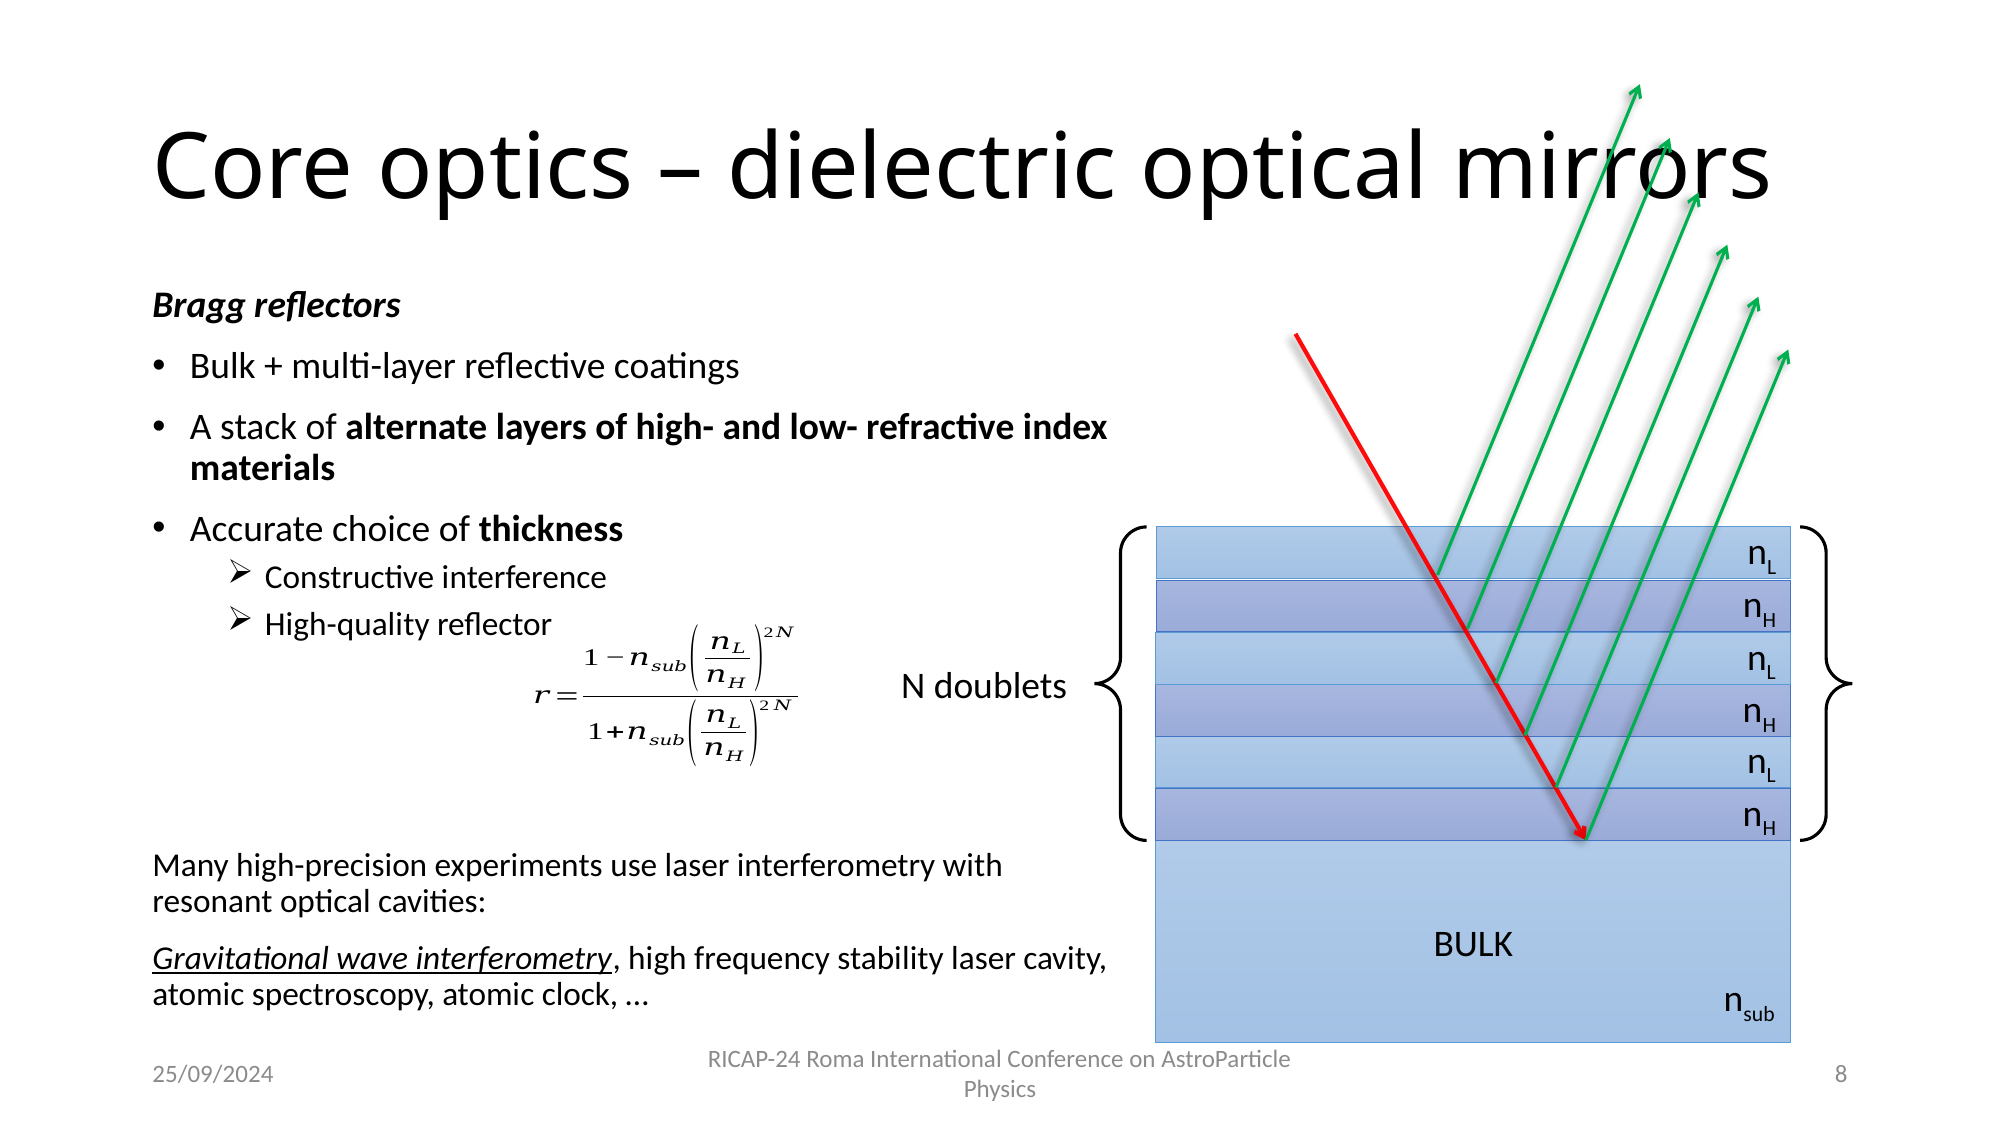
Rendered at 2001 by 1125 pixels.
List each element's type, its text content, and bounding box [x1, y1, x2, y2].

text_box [1155, 84, 1791, 1043]
text_box [1791, 525, 1853, 842]
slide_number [137, 1042, 588, 1103]
title Core optics – dielectric optical mirrors [137, 59, 1863, 278]
slide_number 8 [1412, 1042, 1863, 1103]
text_box [1094, 525, 1155, 842]
footer RICAP-24 Roma International Conference on AstroParticle Physics [662, 1042, 1338, 1103]
text_box N doublets [886, 653, 1083, 714]
